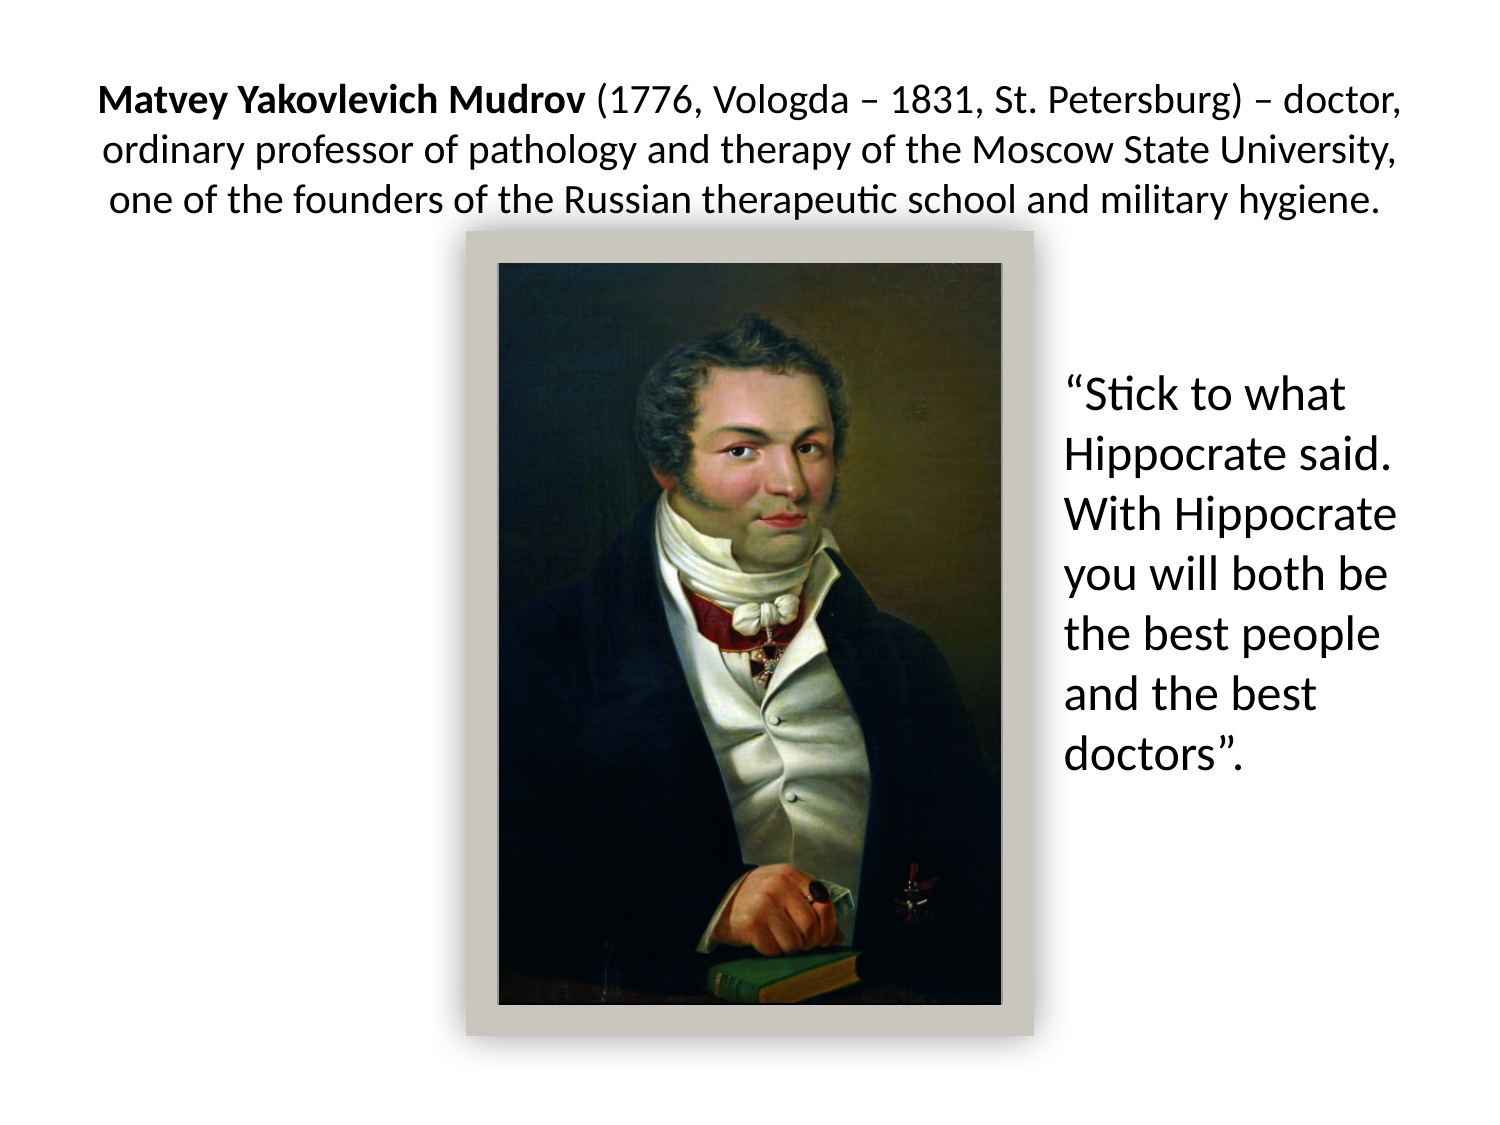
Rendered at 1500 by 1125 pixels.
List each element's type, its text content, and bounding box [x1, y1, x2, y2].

text_box “Stick to what Hippocrate said. With Hippocrate you will both be the best people and the best doctors”. [1048, 352, 1415, 788]
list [496, 262, 1004, 1006]
title Matvey Yakovlevich Mudrov (1776, Vologda – 1831, St. Petersburg) – doctor, ordinary professor of pathology and therapy of the Moscow State University, one of the founders of the Russian therapeutic school and military hygiene. [75, 45, 1425, 248]
